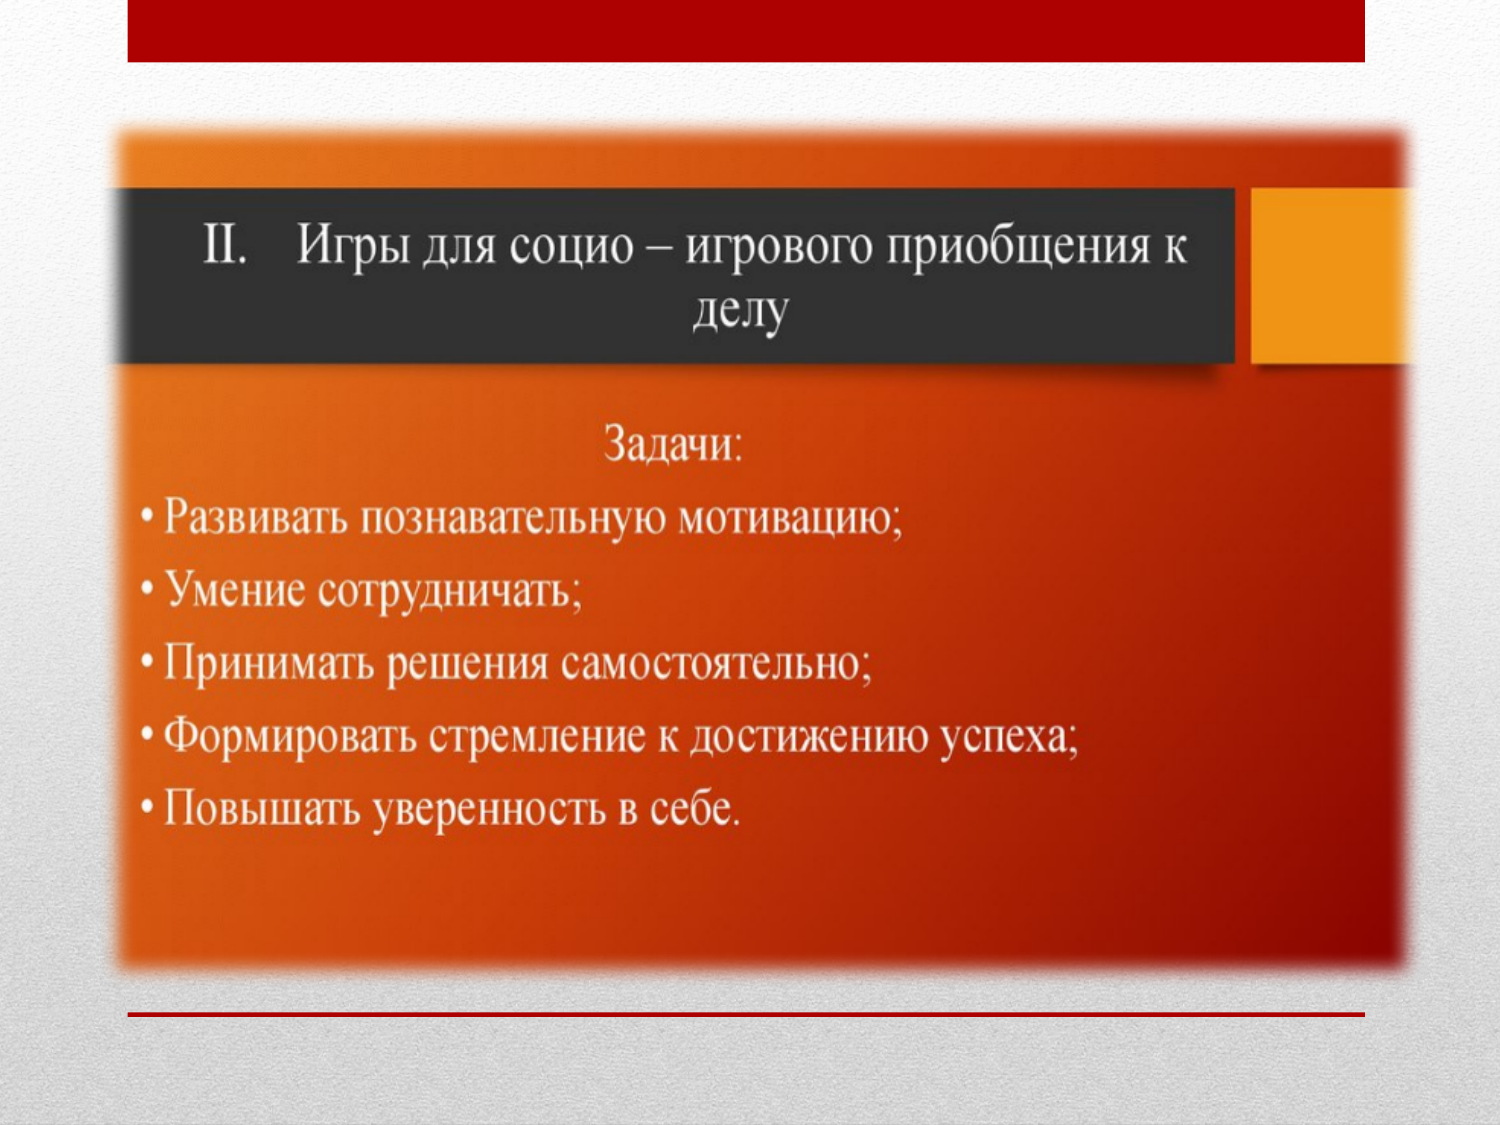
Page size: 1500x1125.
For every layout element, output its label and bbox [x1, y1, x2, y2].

list [99, 112, 1424, 989]
